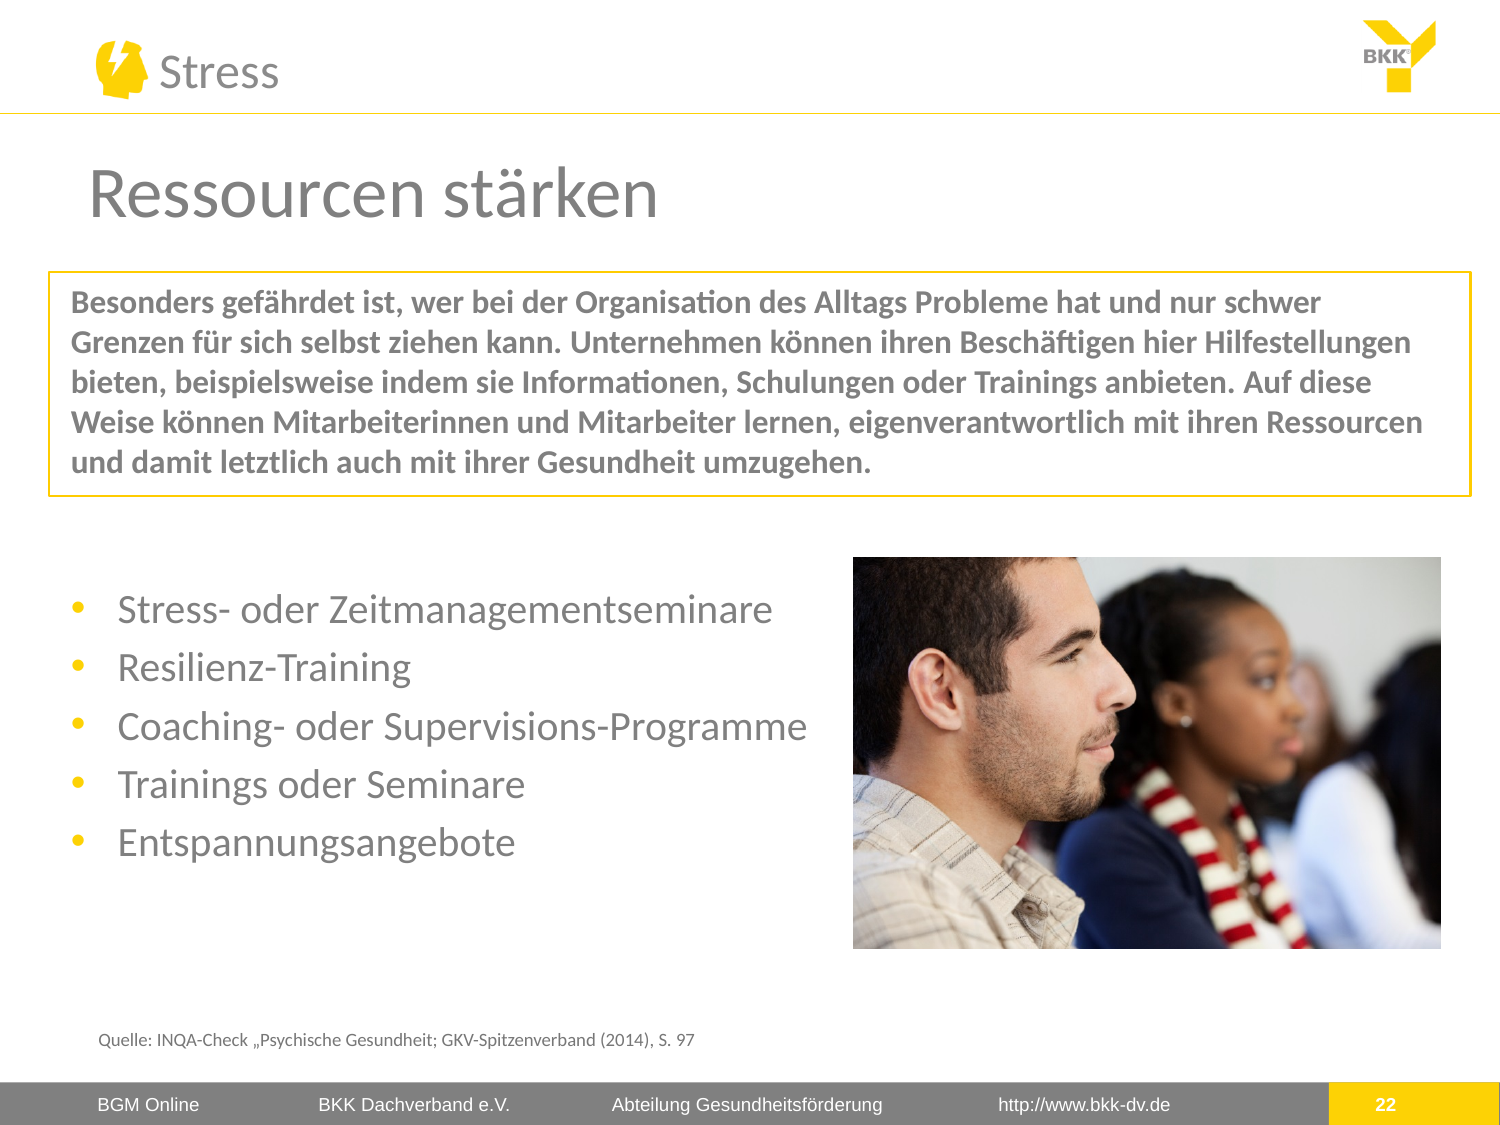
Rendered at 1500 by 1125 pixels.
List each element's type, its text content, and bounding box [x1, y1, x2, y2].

text_box Quelle: INQA-Check „Psychische Gesundheit; GKV-Spitzenverband (2014), S. 97 [83, 1020, 710, 1058]
text_box Besonders gefährdet ist, wer bei der Organisation des Alltags Probleme hat und nur schwer Grenzen für sich selbst ziehen kann. Unternehmen können ihren Beschäftigen hier Hilfestellungen bieten, beispielsweise indem sie Informationen, Schulungen oder Trainings anbieten. Auf diese Weise können Mitarbeiterinnen und Mitarbeiter lernen, eigenverantwortlich mit ihren Ressourcen und damit letztlich auch mit ihrer Gesundheit umzugehen. Stress- oder Zeitmanagementseminare Resilienz-Training Coaching- oder Supervisions-Programme Trainings oder Seminare Entspannungsangebote [11, 273, 1453, 684]
text_box [47, 270, 1473, 498]
picture [853, 556, 1442, 949]
text_box Ressourcen stärken [29, 137, 1471, 303]
picture [92, 38, 149, 102]
picture [1361, 19, 1436, 93]
